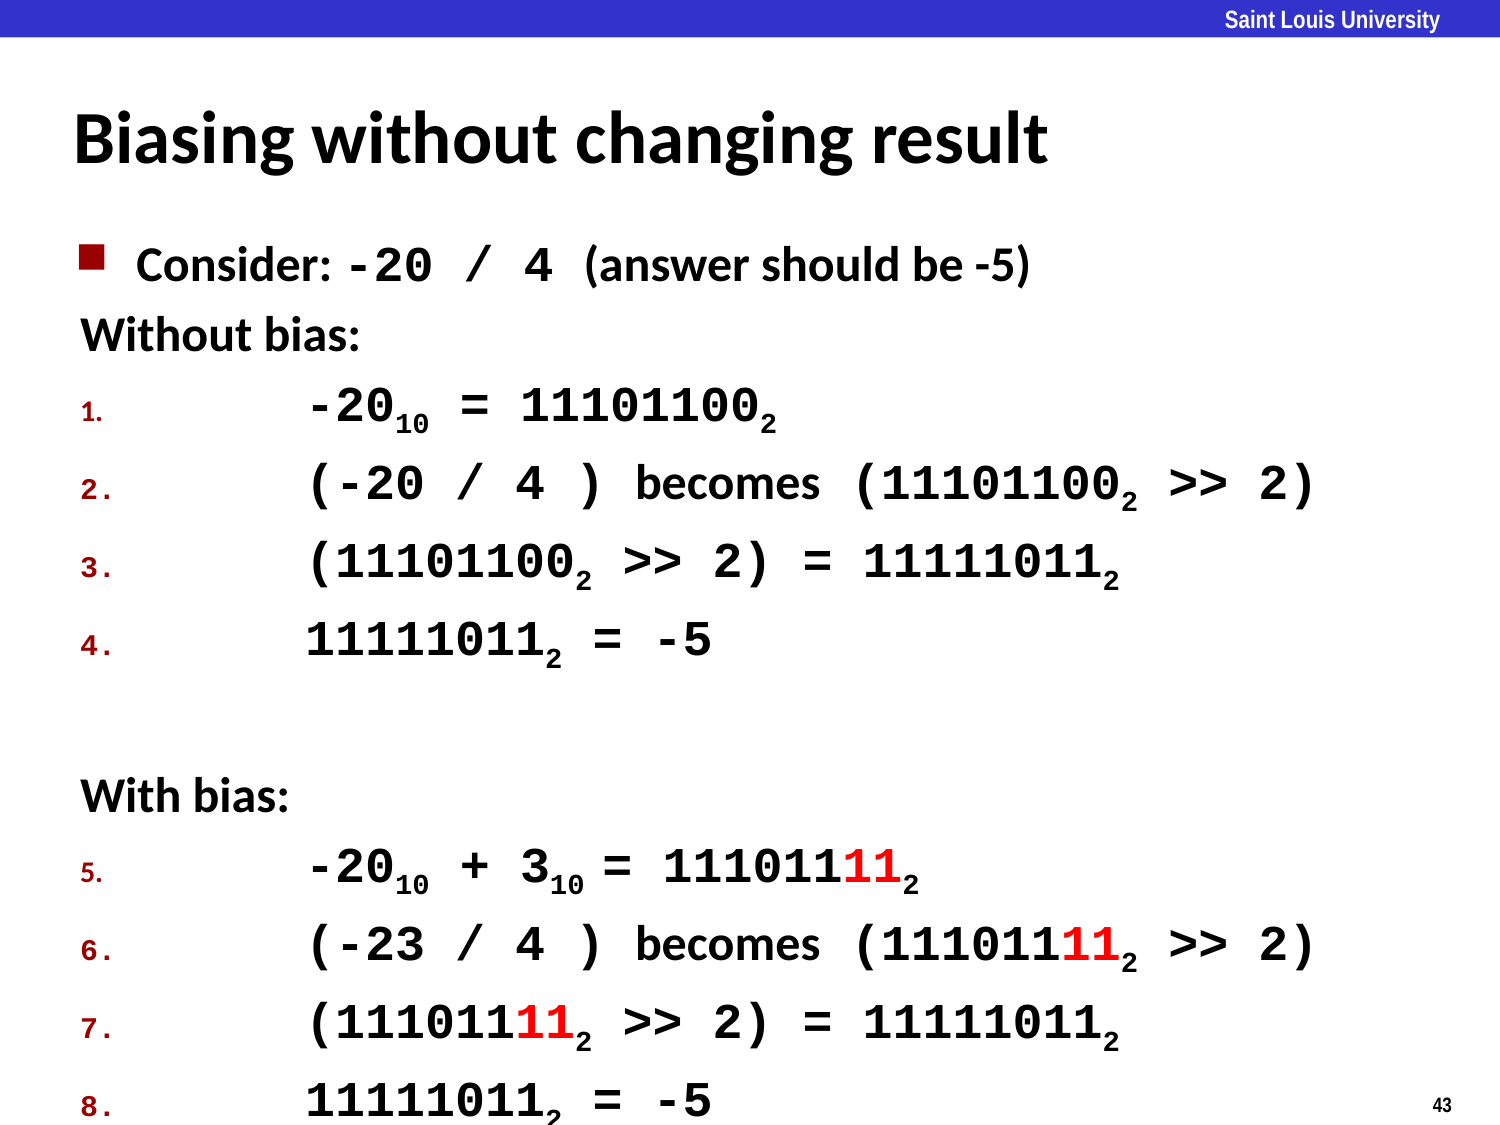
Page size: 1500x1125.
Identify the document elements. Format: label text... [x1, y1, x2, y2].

title Biasing without changing result [58, 71, 1305, 197]
list Consider: -20 / 4 (answer should be -5) Without bias: -2010 = 111011002 (-20 / 4 ) becomes (111011002 >> 2) (111011002 >> 2) = 111110112 111110112 = -5 With bias: -2010 + 310 = 111011112 (-23 / 4 ) becomes (111011112 >> 2) (111011112 >> 2) = 111110112 111110112 = -5 [64, 223, 1361, 1040]
